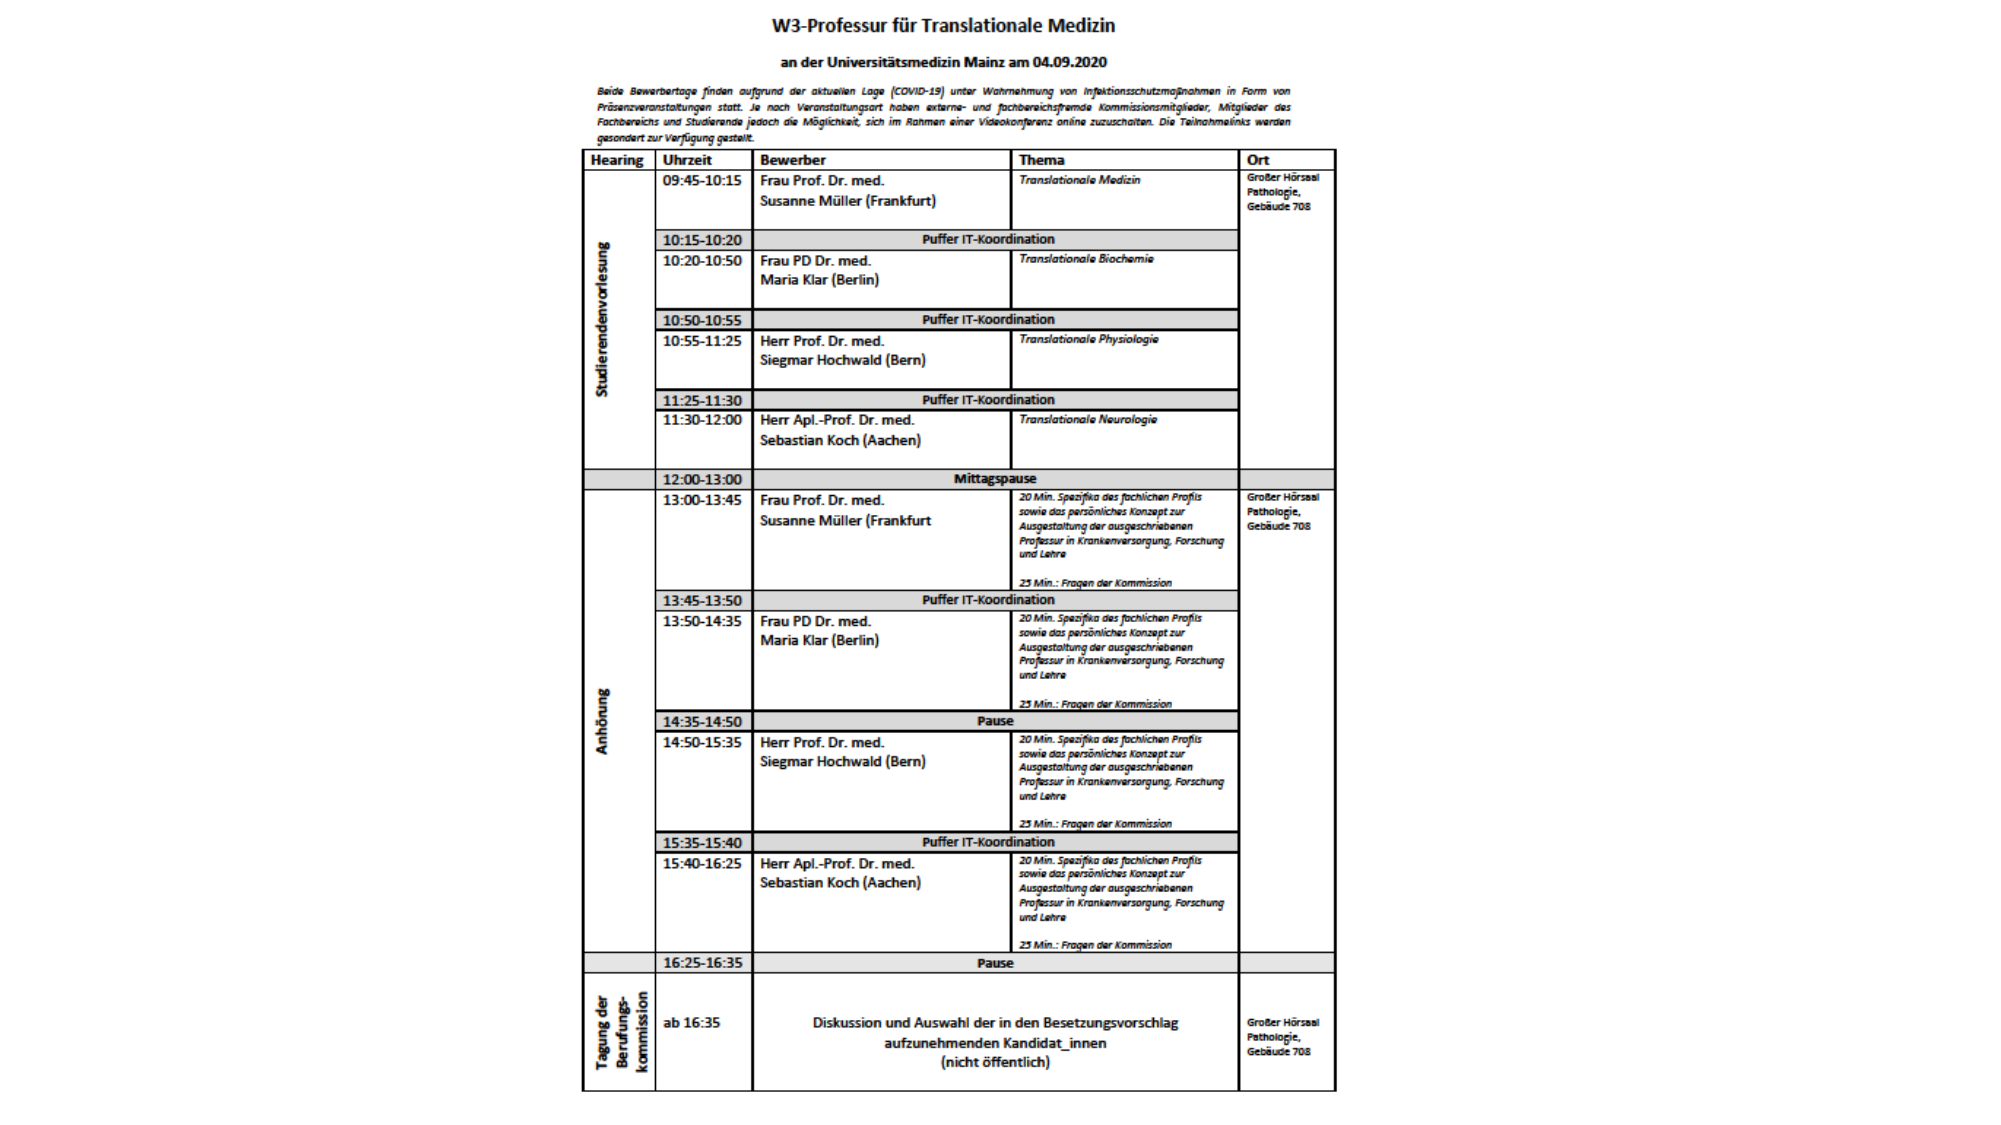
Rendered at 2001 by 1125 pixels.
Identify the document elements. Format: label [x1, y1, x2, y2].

text_box [525, 0, 1394, 1125]
